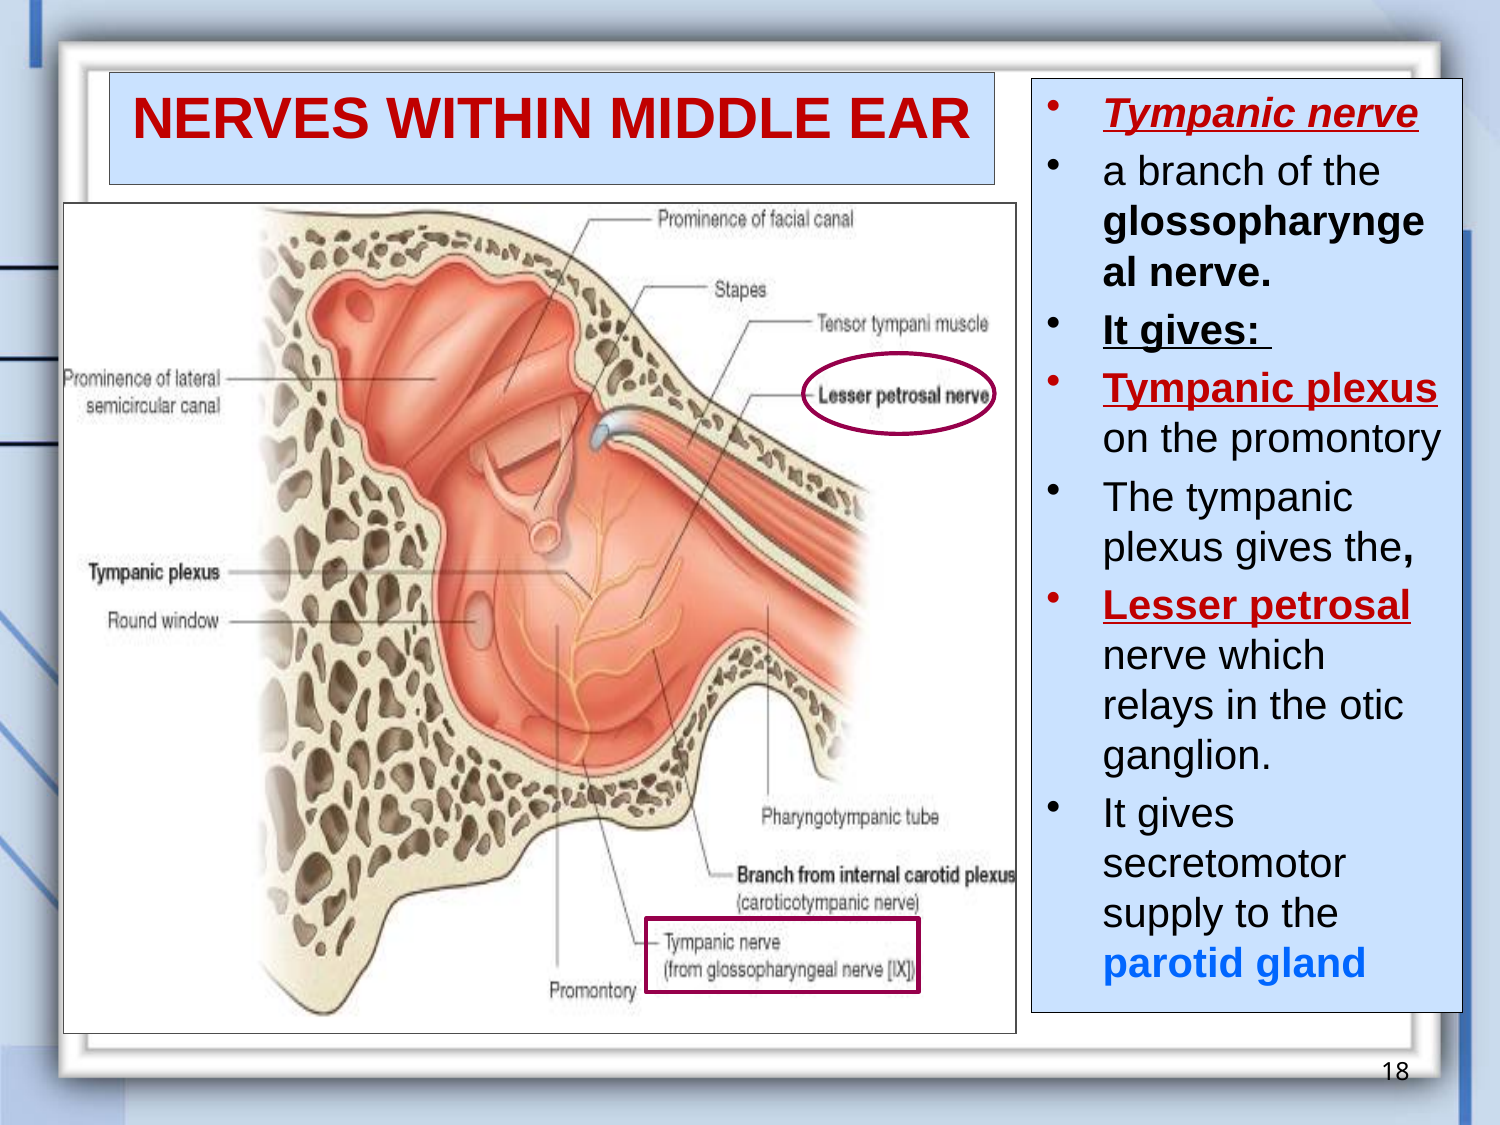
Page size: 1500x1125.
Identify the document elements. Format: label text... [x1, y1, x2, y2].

title NERVES WITHIN MIDDLE EAR [109, 72, 995, 185]
picture [0, 0, 1500, 1125]
list Tympanic nerve a branch of the glossopharyngeal nerve. It gives: Tympanic plexus on the promontory The tympanic plexus gives the, Lesser petrosal nerve which relays in the otic ganglion. It gives secretomotor supply to the parotid gland [1031, 78, 1463, 1013]
slide_number 18 [1349, 1047, 1425, 1093]
